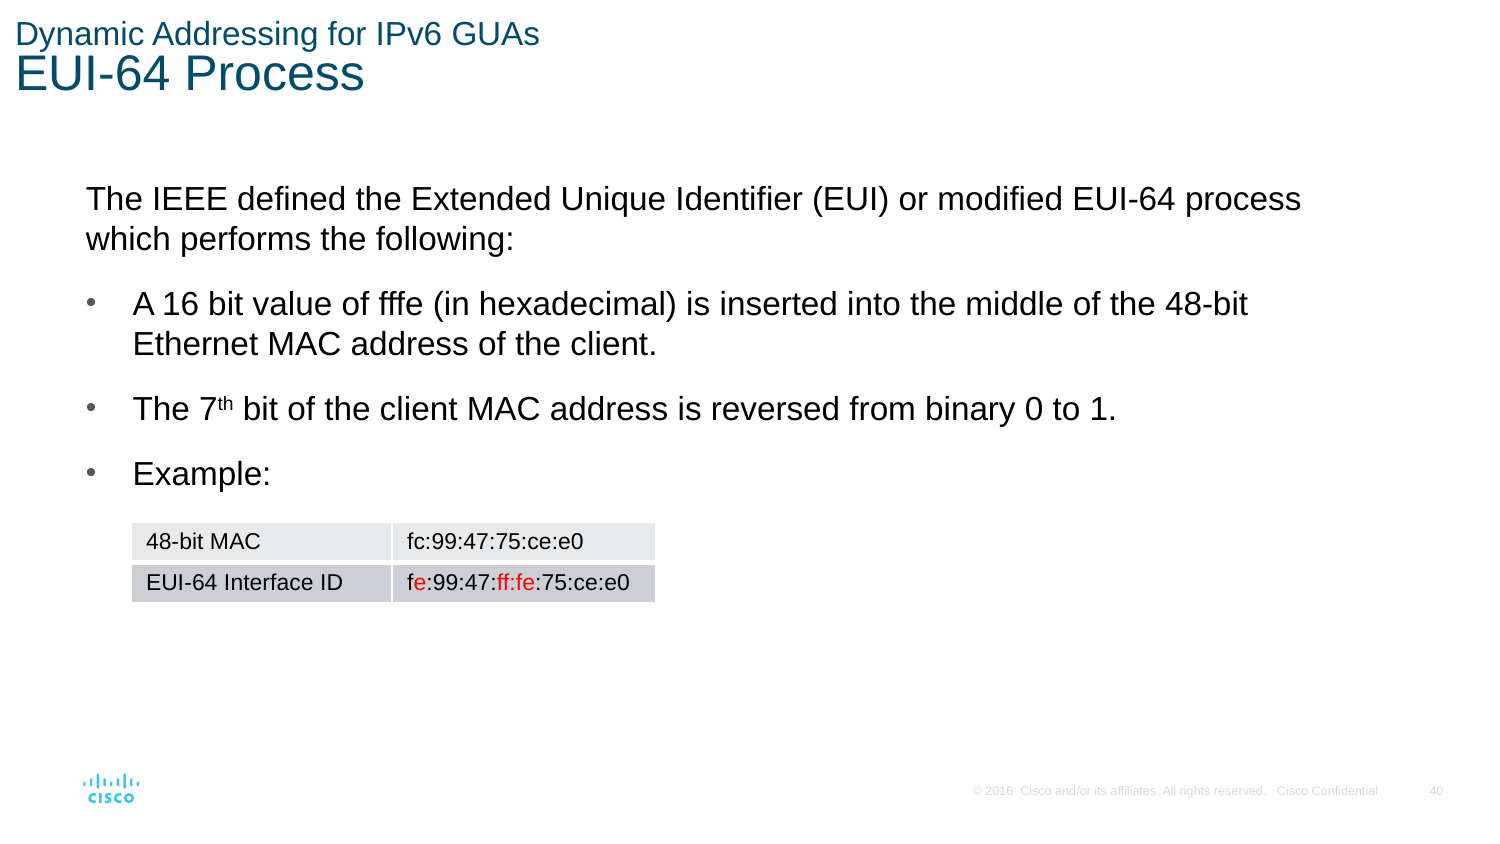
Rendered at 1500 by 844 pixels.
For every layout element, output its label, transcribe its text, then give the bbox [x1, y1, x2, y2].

list The IEEE defined the Extended Unique Identifier (EUI) or modified EUI-64 process which performs the following: A 16 bit value of fffe (in hexadecimal) is inserted into the middle of the 48-bit Ethernet MAC address of the client. The 7th bit of the client MAC address is reversed from binary 0 to 1. Example: [70, 169, 1369, 500]
table_header 48-bit MAC [132, 523, 391, 560]
table_cell fe:99:47:ff:fe:75:ce:e0 [393, 565, 655, 602]
table_cell EUI-64 Interface ID [132, 565, 391, 602]
table_header fc:99:47:75:ce:e0 [393, 523, 655, 560]
title Dynamic Addressing for IPv6 GUAs EUI-64 Process [0, 0, 1369, 121]
